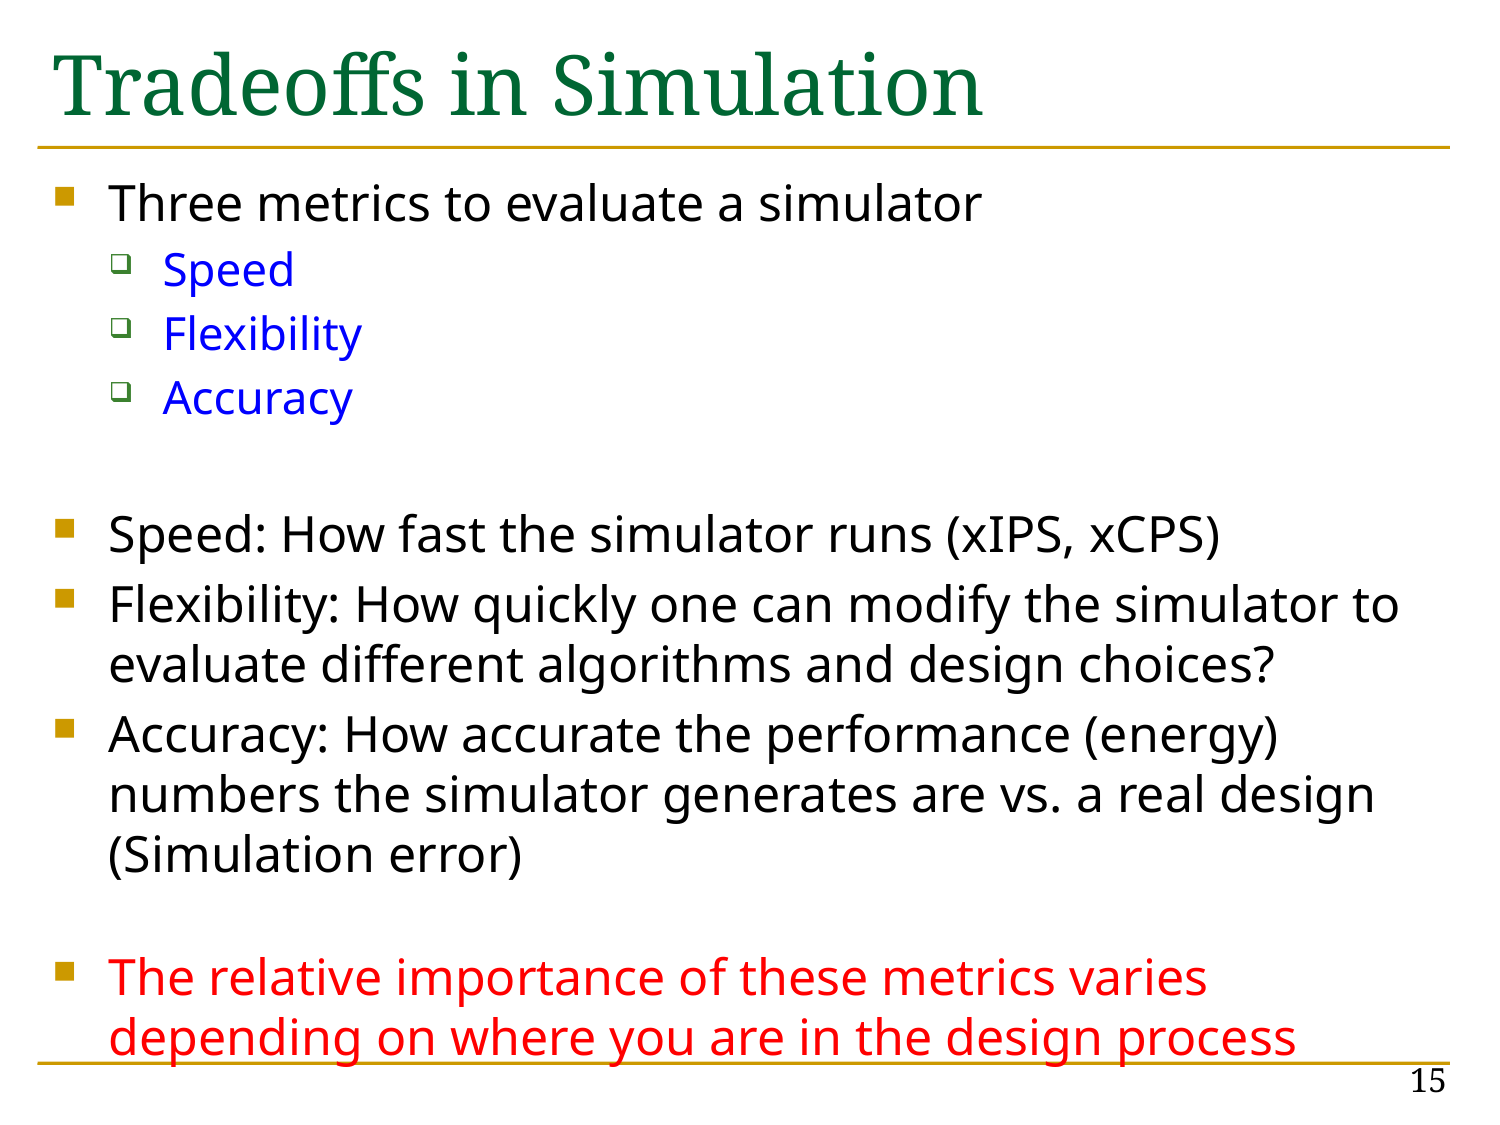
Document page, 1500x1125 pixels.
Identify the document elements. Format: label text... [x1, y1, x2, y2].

slide_number 15 [1111, 1036, 1462, 1112]
list Three metrics to evaluate a simulator Speed Flexibility Accuracy Speed: How fast the simulator runs (xIPS, xCPS) Flexibility: How quickly one can modify the simulator to evaluate different algorithms and design choices? Accuracy: How accurate the performance (energy) numbers the simulator generates are vs. a real design (Simulation error) The relative importance of these metrics varies depending on where you are in the design process [37, 163, 1450, 1016]
title Tradeoffs in Simulation [37, 24, 1450, 163]
